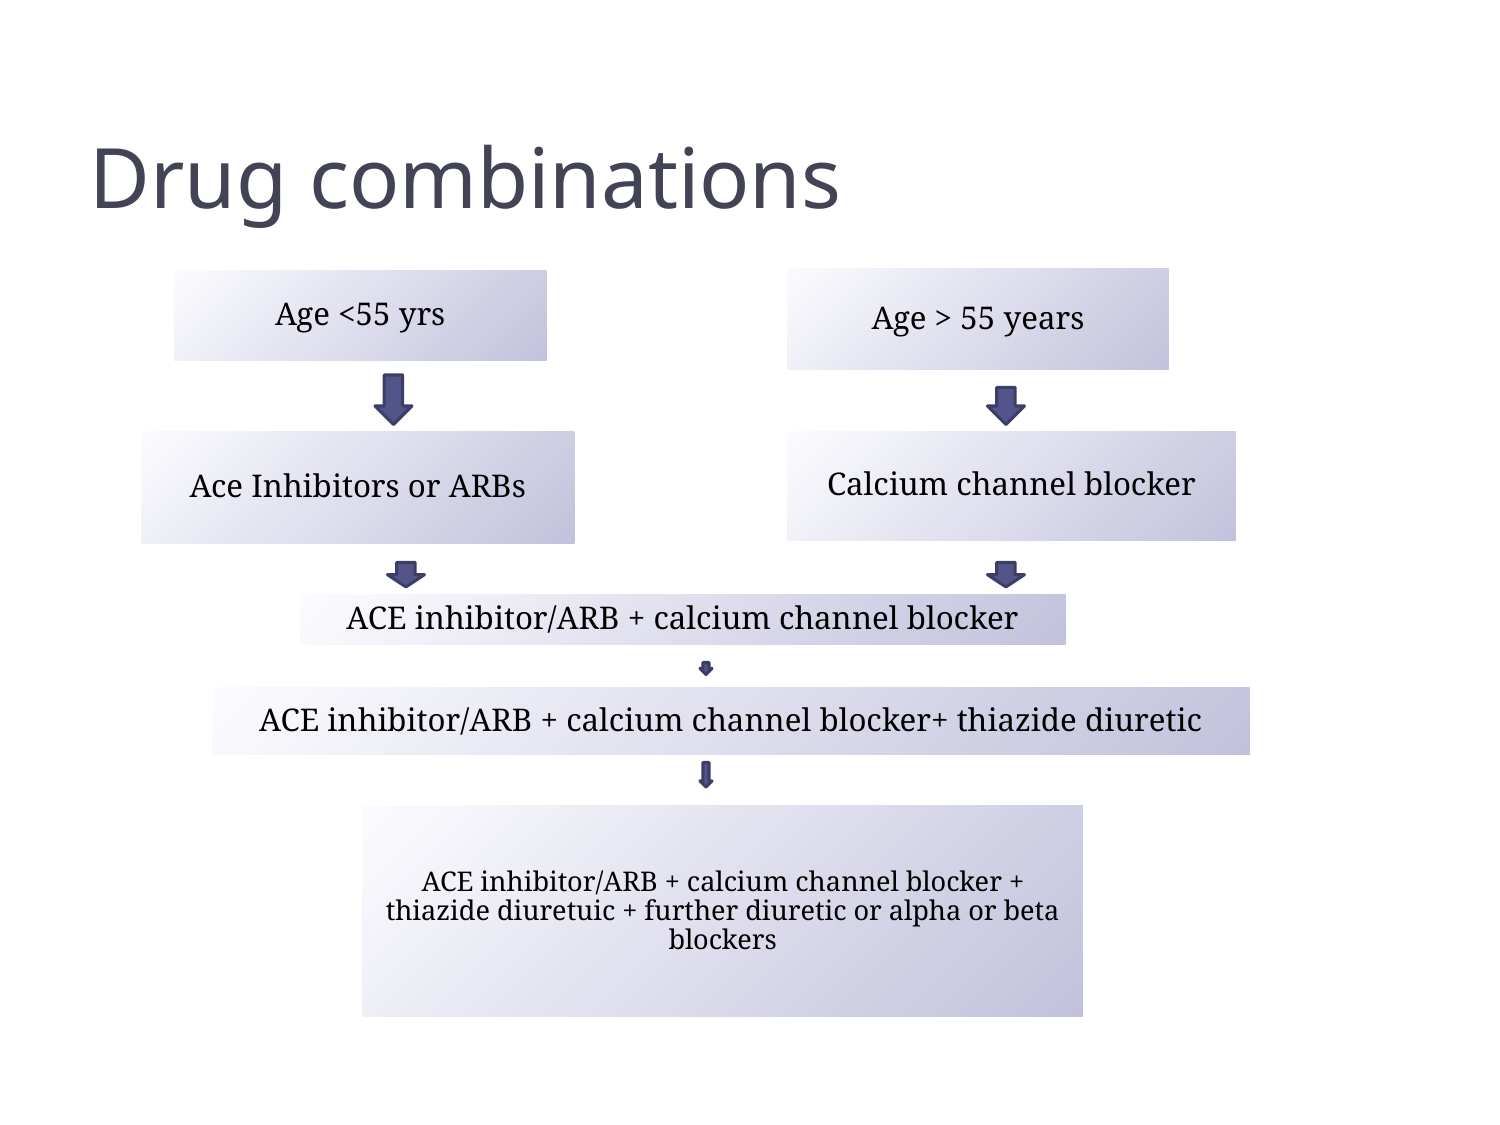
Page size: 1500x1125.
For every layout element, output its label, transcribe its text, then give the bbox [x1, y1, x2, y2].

text_box ACE inhibitor/ARB + calcium channel blocker+ thiazide diuretic [212, 687, 1250, 755]
text_box ACE inhibitor/ARB + calcium channel blocker [300, 594, 1066, 645]
text_box Ace Inhibitors or ARBs [141, 431, 575, 544]
text_box [987, 562, 1025, 587]
text_box Drug combinations [75, 87, 1425, 262]
text_box [987, 387, 1025, 425]
text_box ACE inhibitor/ARB + calcium channel blocker + thiazide diuretuic + further diuretic or alpha or beta blockers [362, 805, 1083, 1017]
text_box [387, 562, 425, 587]
text_box Age > 55 years [787, 268, 1169, 370]
text_box [699, 662, 712, 675]
text_box Calcium channel blocker [787, 431, 1236, 541]
text_box [699, 762, 712, 787]
text_box [374, 374, 412, 425]
text_box Age <55 yrs [173, 270, 547, 361]
